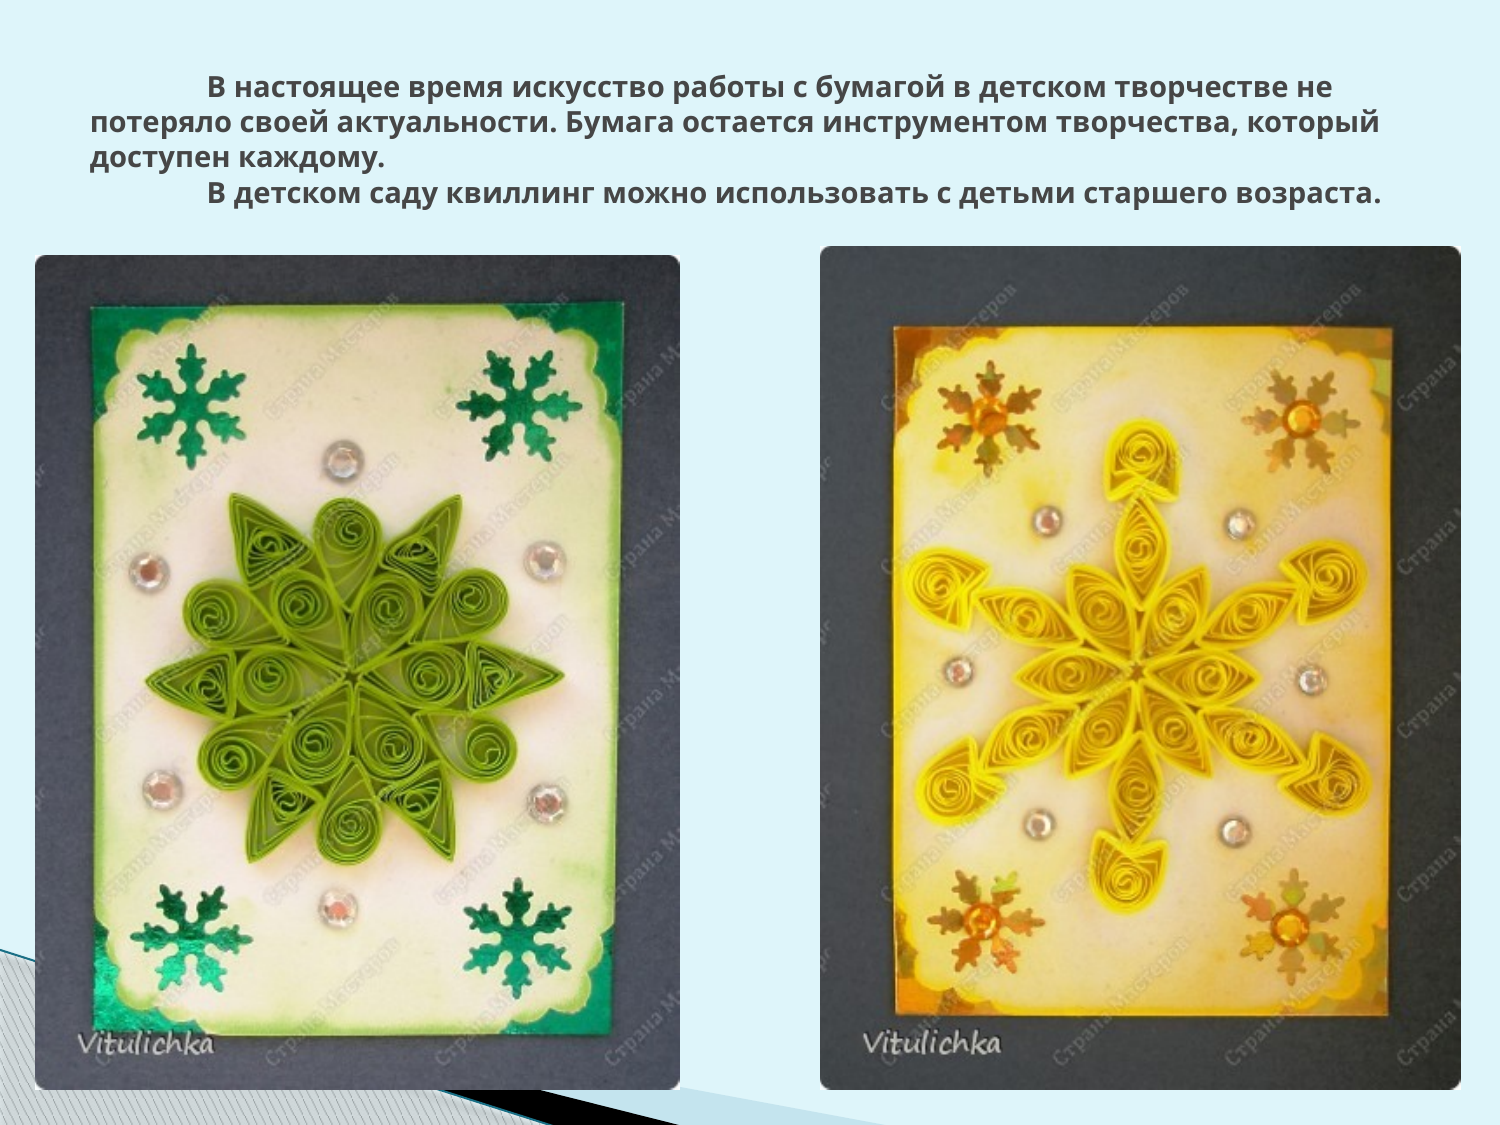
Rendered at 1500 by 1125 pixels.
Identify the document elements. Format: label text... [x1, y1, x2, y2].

picture [34, 255, 680, 1091]
picture [820, 245, 1461, 1091]
title В настоящее время искусство работы с бумагой в детском творчестве не потеряло своей актуальности. Бумага остается инструментом творчества, который доступен каждому. В детском саду квиллинг можно использовать с детьми старшего возраста. [75, 45, 1425, 233]
